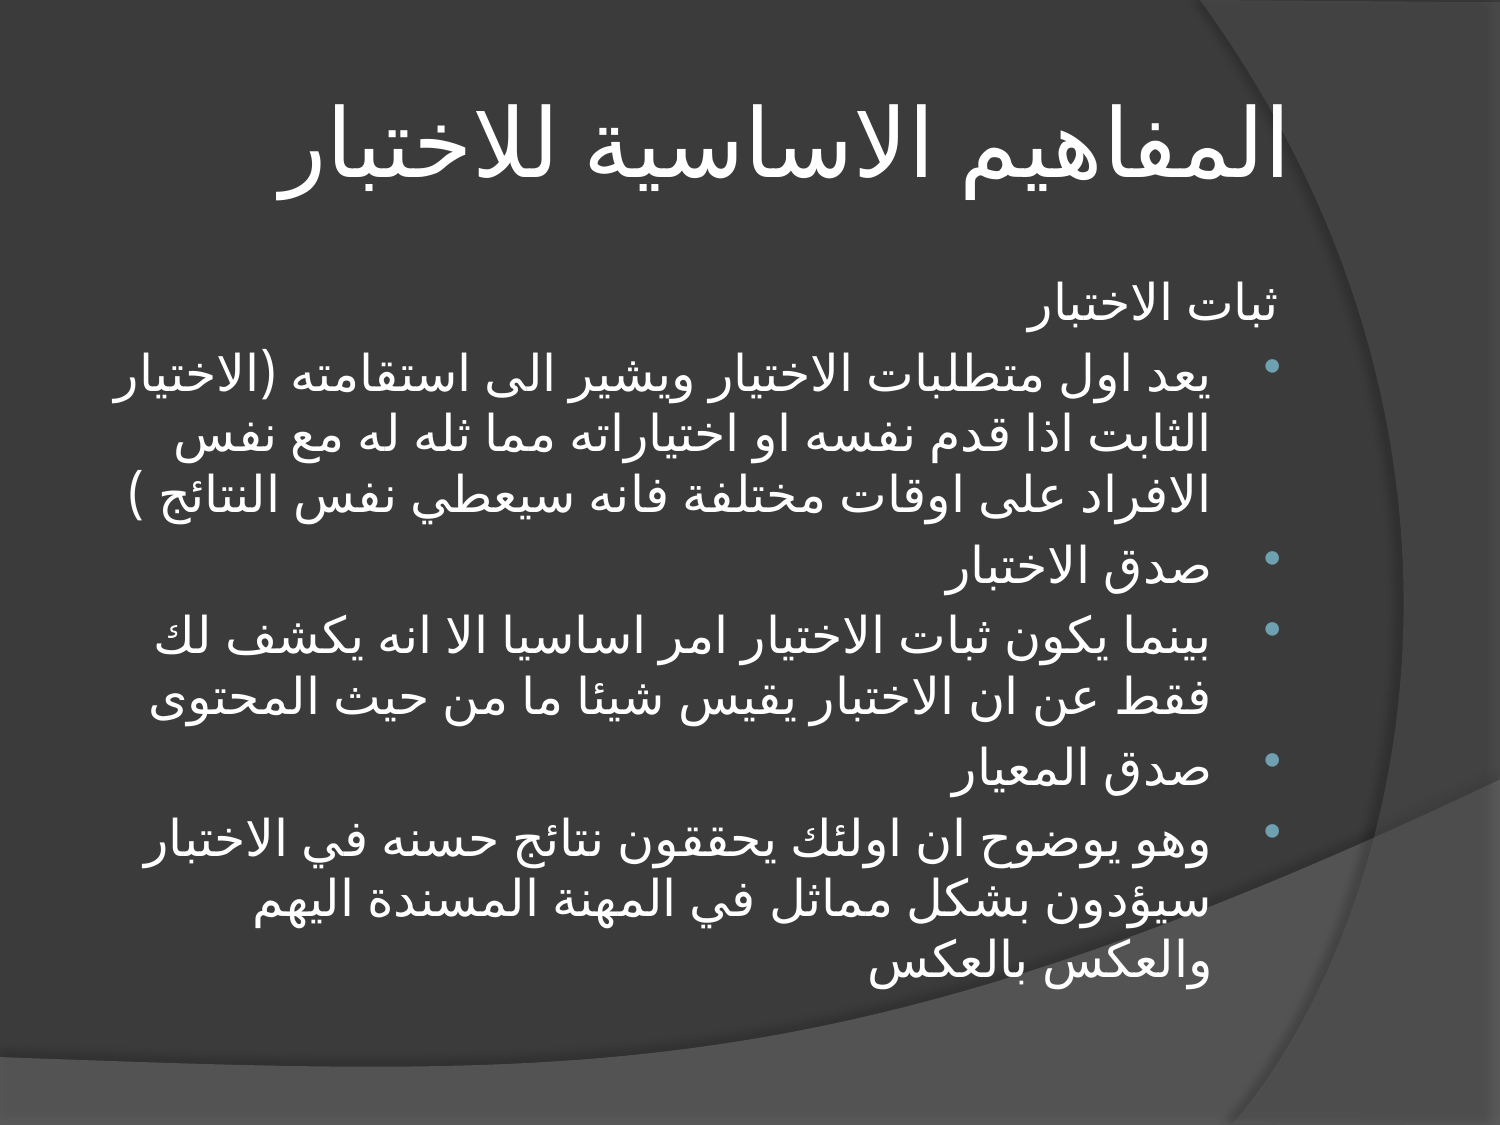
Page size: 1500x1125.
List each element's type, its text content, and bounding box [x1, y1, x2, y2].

title المفاهيم الاساسية للاختبار [75, 45, 1300, 233]
list ثبات الاختبار يعد اول متطلبات الاختيار ويشير الى استقامته (الاختيار الثابت اذا قدم نفسه او اختياراته مما ثله له مع نفس الافراد على اوقات مختلفة فانه سيعطي نفس النتائج ) صدق الاختبار بينما يكون ثبات الاختيار امر اساسيا الا انه يكشف لك فقط عن ان الاختبار يقيس شيئا ما من حيث المحتوى صدق المعيار وهو يوضوح ان اولئك يحققون نتائج حسنه في الاختبار سيؤدون بشكل مماثل في المهنة المسندة اليهم والعكس بالعكس [75, 262, 1300, 1005]
